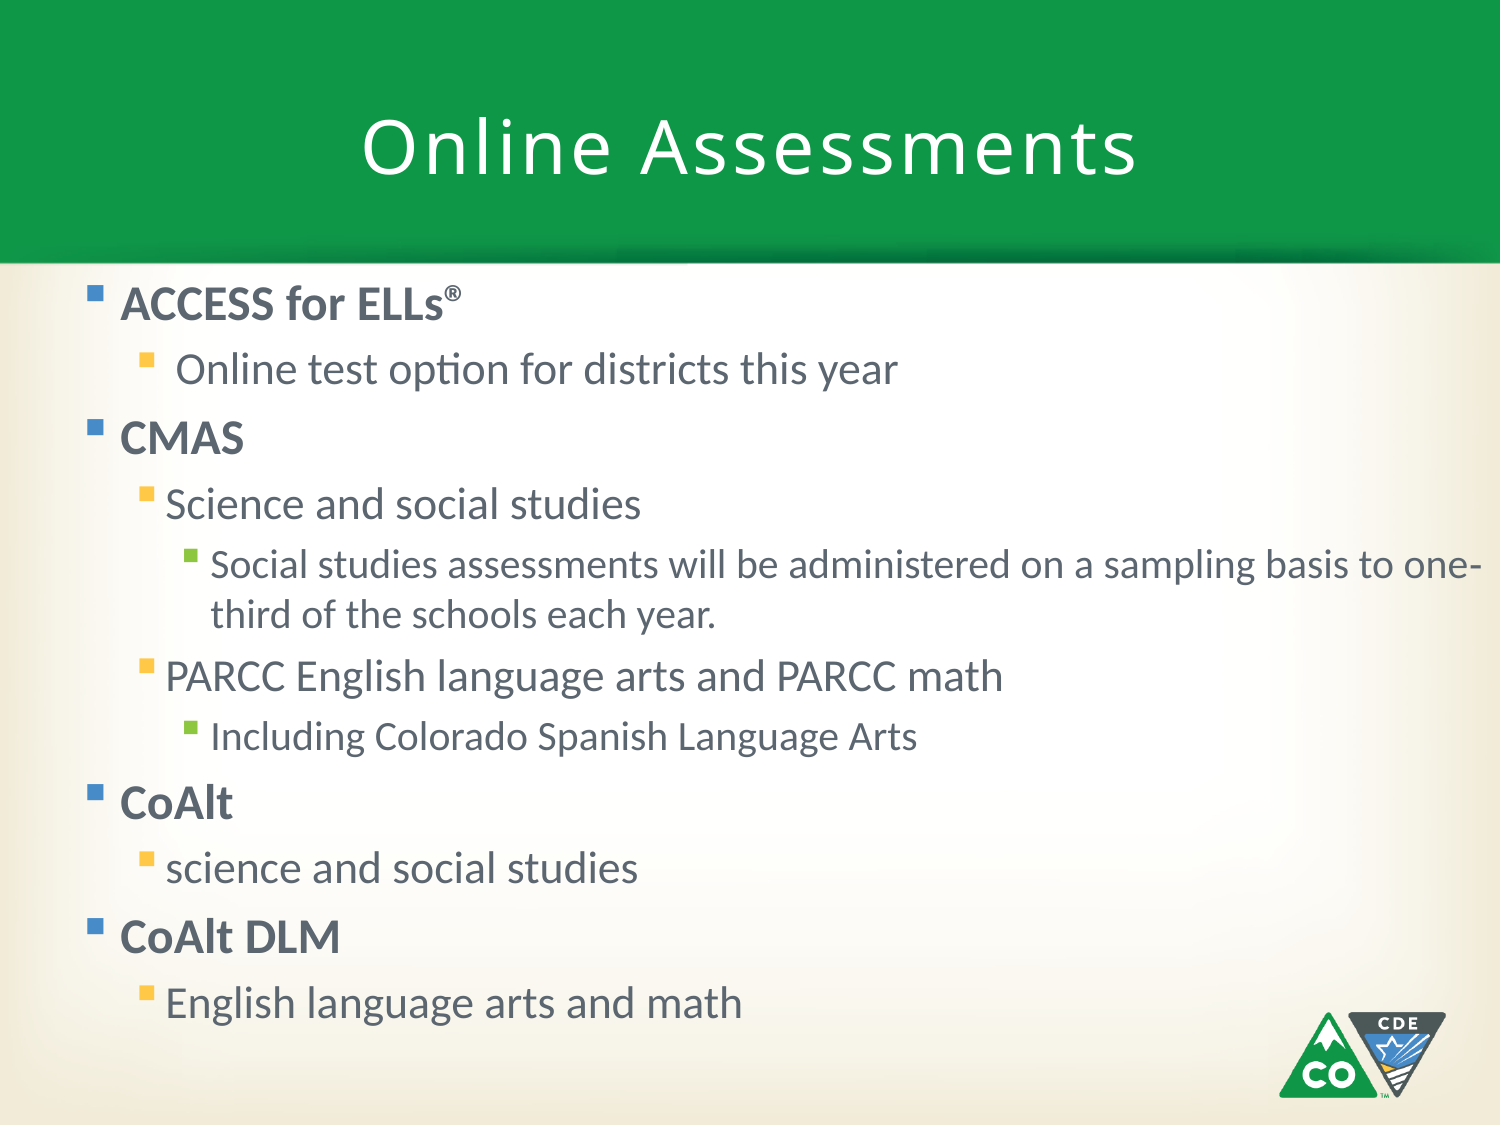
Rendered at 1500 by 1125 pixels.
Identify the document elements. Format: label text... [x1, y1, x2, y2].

picture [0, 0, 1500, 1125]
title Online Assessments [62, 58, 1438, 232]
list ACCESS for ELLs® Online test option for districts this year CMAS Science and social studies Social studies assessments will be administered on a sampling basis to one‐third of the schools each year. PARCC English language arts and PARCC math Including Colorado Spanish Language Arts CoAlt science and social studies CoAlt DLM English language arts and math [60, 262, 1500, 1106]
